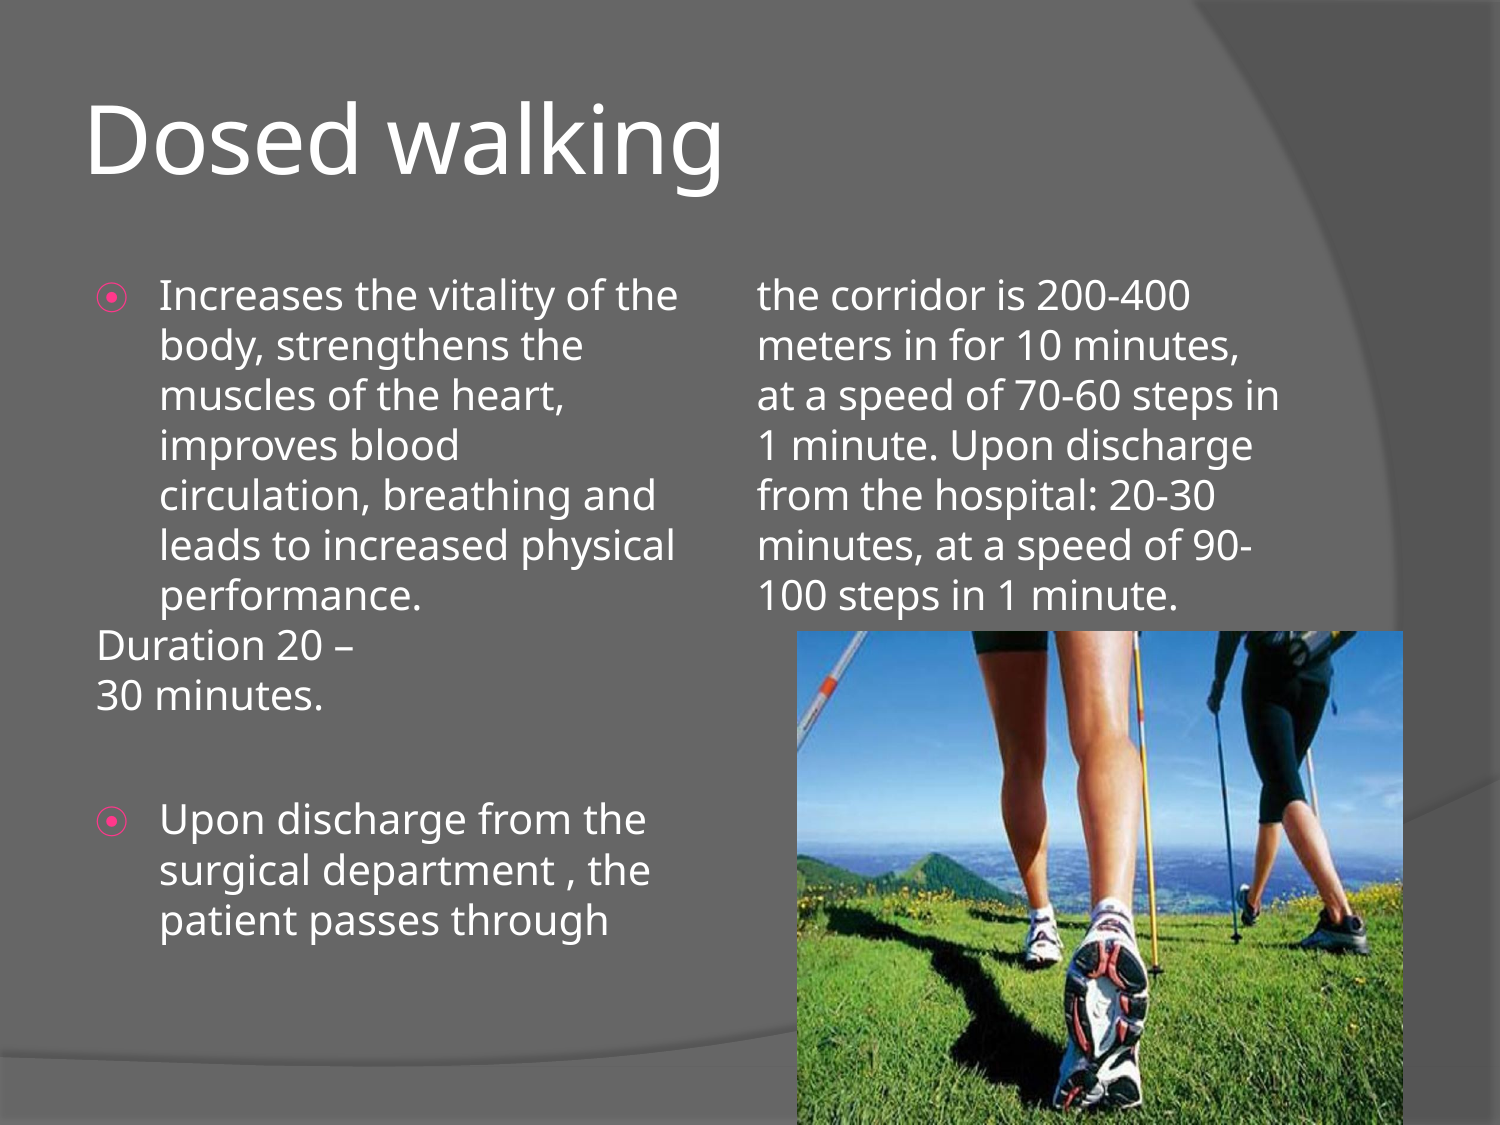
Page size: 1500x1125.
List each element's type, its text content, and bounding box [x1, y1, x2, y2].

list ⦿ Increases the vitality of the body, strengthens the muscles of the heart, improves blood circulation, breathing and leads to increased physical performance. Duration 20 – 30 minutes. ⦿ Upon discharge from the surgical department , the patient passes through [93, 266, 681, 992]
text_box the corridor is 200-400 meters in for 10 minutes, at a speed of 70-60 steps in 1 minute. Upon discharge from the hospital: 20-30 minutes, at a speed of 90-100 steps in 1 minute. [754, 266, 1286, 622]
picture [0, 0, 1403, 1125]
title Dosed walking [80, 76, 995, 196]
